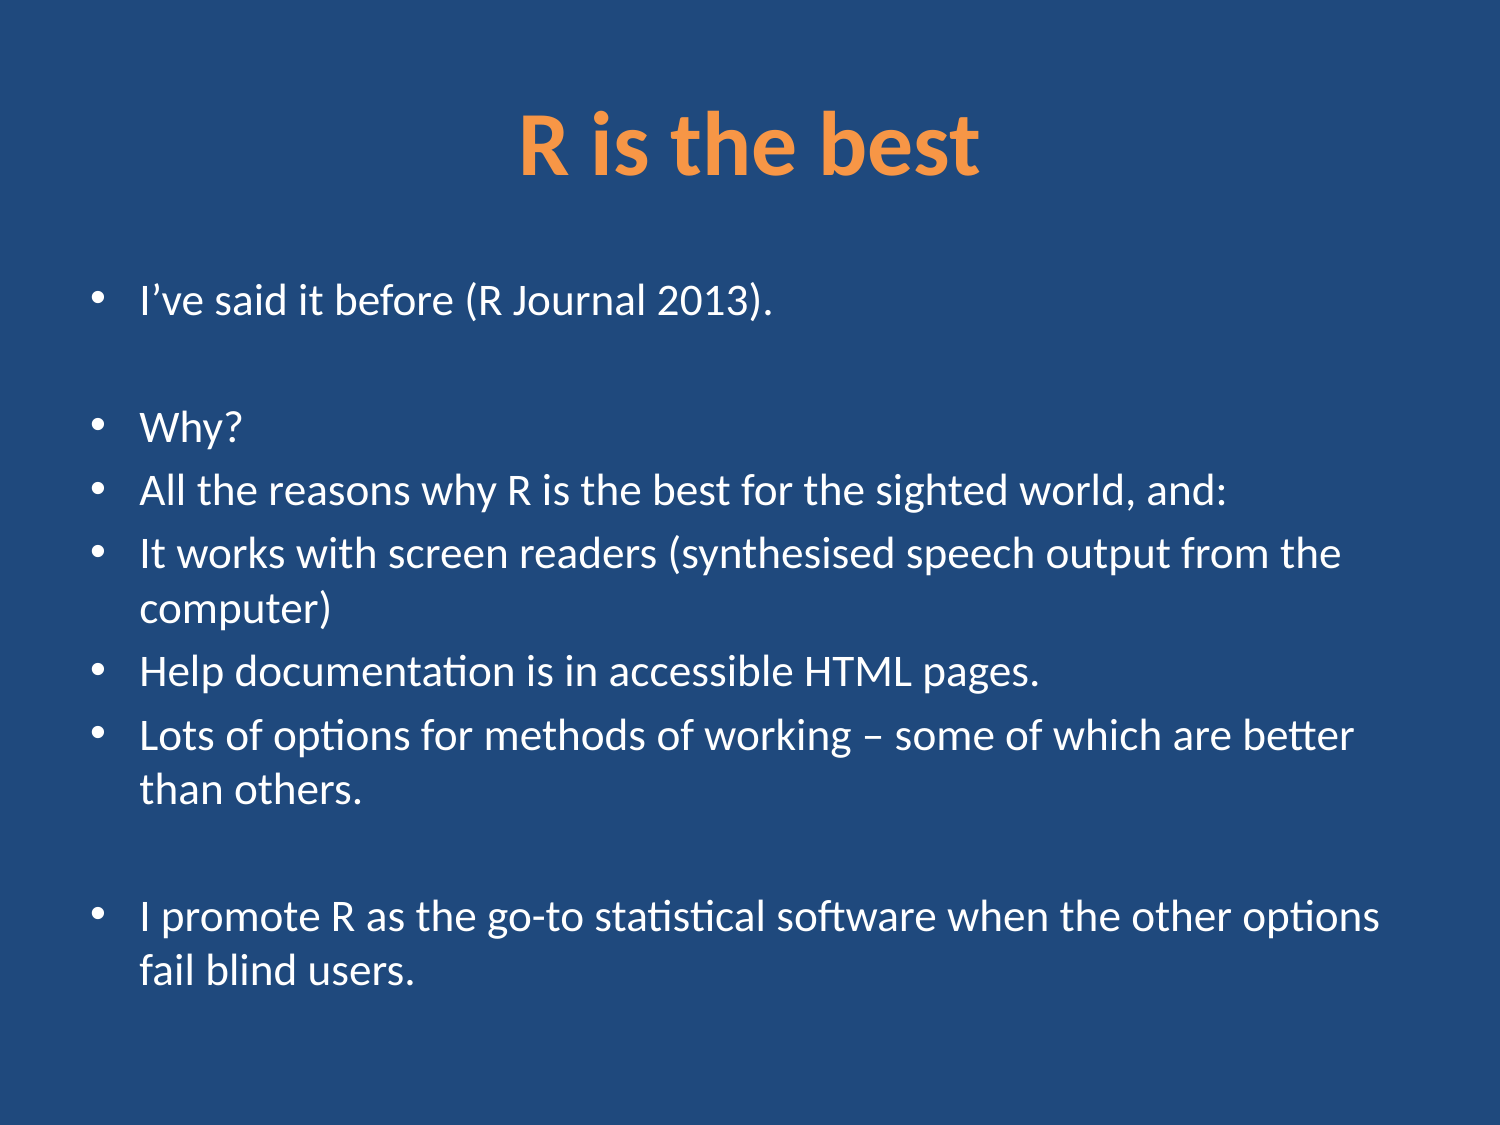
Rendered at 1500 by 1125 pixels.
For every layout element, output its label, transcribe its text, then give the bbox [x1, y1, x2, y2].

title R is the best [75, 45, 1425, 233]
list I’ve said it before (R Journal 2013). Why? All the reasons why R is the best for the sighted world, and: It works with screen readers (synthesised speech output from the computer) Help documentation is in accessible HTML pages. Lots of options for methods of working – some of which are better than others. I promote R as the go-to statistical software when the other options fail blind users. [75, 262, 1425, 1005]
